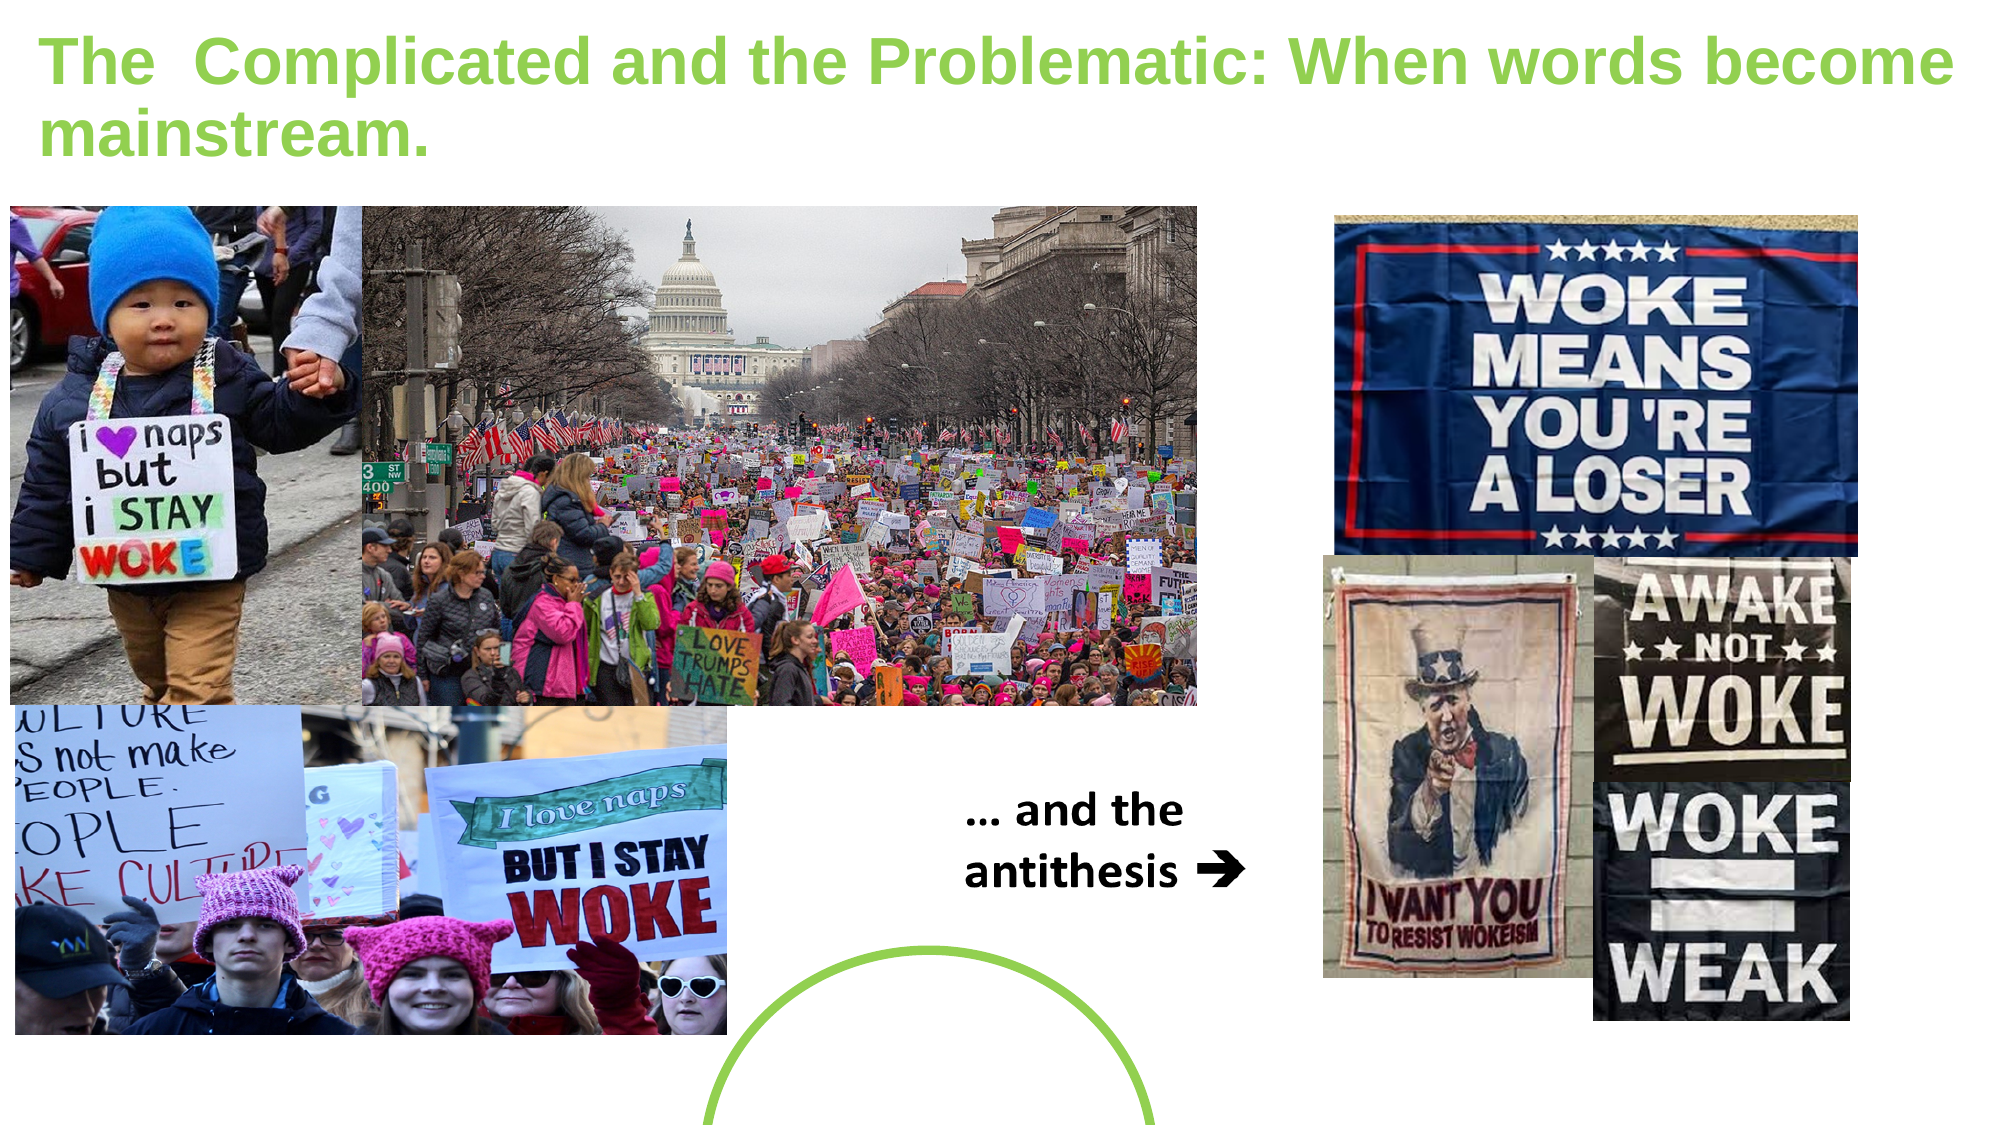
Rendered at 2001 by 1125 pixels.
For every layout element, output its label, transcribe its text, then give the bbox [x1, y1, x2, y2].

text_box [706, 1035, 1152, 1125]
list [0, 206, 1858, 1035]
title The Complicated and the Problematic: When words become mainstream. [23, 0, 2000, 279]
